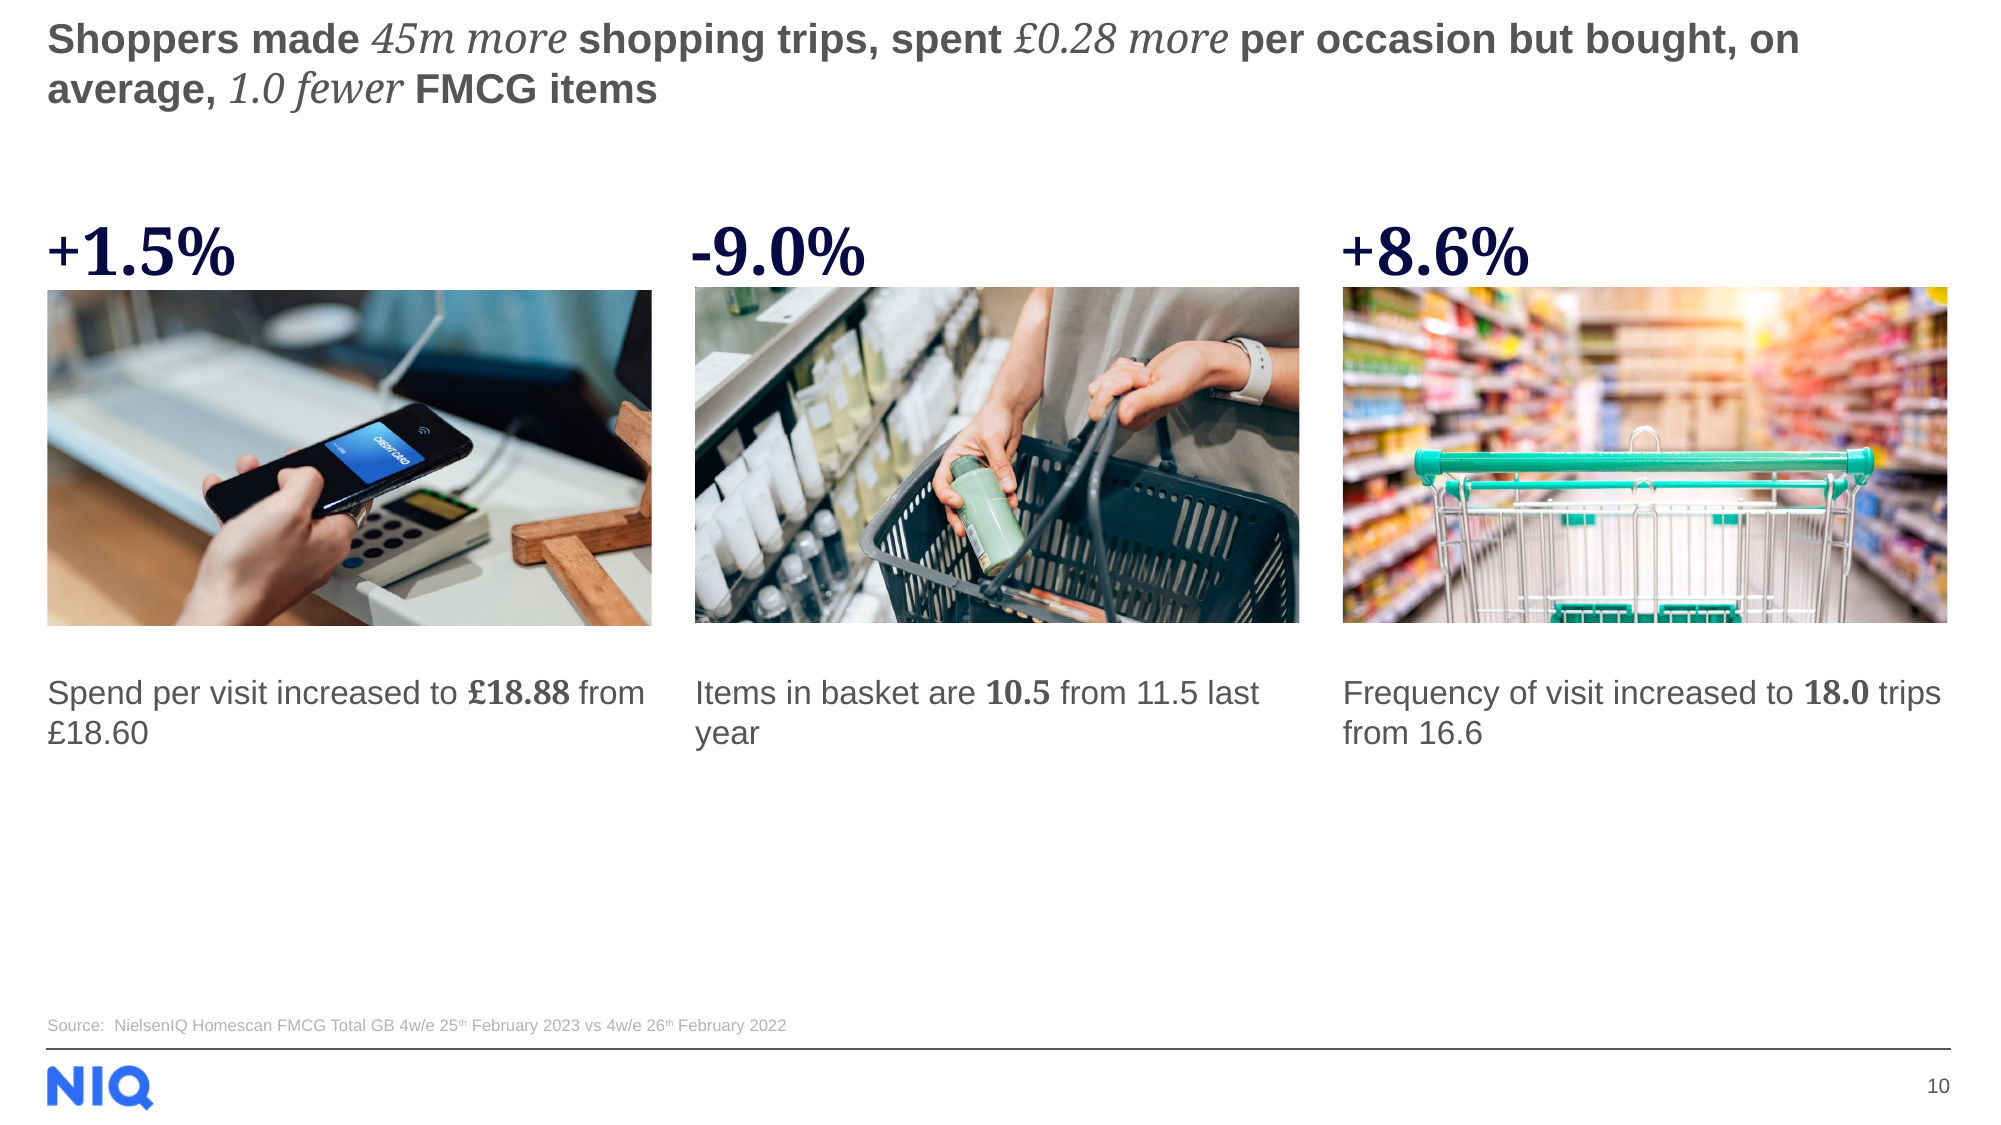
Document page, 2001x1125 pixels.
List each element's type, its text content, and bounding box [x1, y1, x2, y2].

list +1.5% [45, 212, 650, 285]
slide_number 10 [1802, 1055, 1950, 1116]
picture [47, 1065, 154, 1111]
picture [695, 287, 1300, 623]
list -9.0% [691, 212, 1297, 285]
picture [47, 290, 652, 626]
list Source: NielsenIQ Homescan FMCG Total GB 4w/e 25th February 2023 vs 4w/e 26th February 2022 [47, 982, 1948, 1043]
title Shoppers made 45m more shopping trips, spent £0.28 more per occasion but bought, on average, 1.0 fewer FMCG items [47, 29, 1948, 95]
list Items in basket are 10.5 from 11.5 last year [695, 663, 1300, 937]
list +8.6% [1339, 212, 1945, 285]
list Spend per visit increased to £18.88 from £18.60 [47, 663, 652, 937]
list Frequency of visit increased to 18.0 trips from 16.6 [1342, 663, 1948, 937]
picture [1342, 287, 1948, 623]
